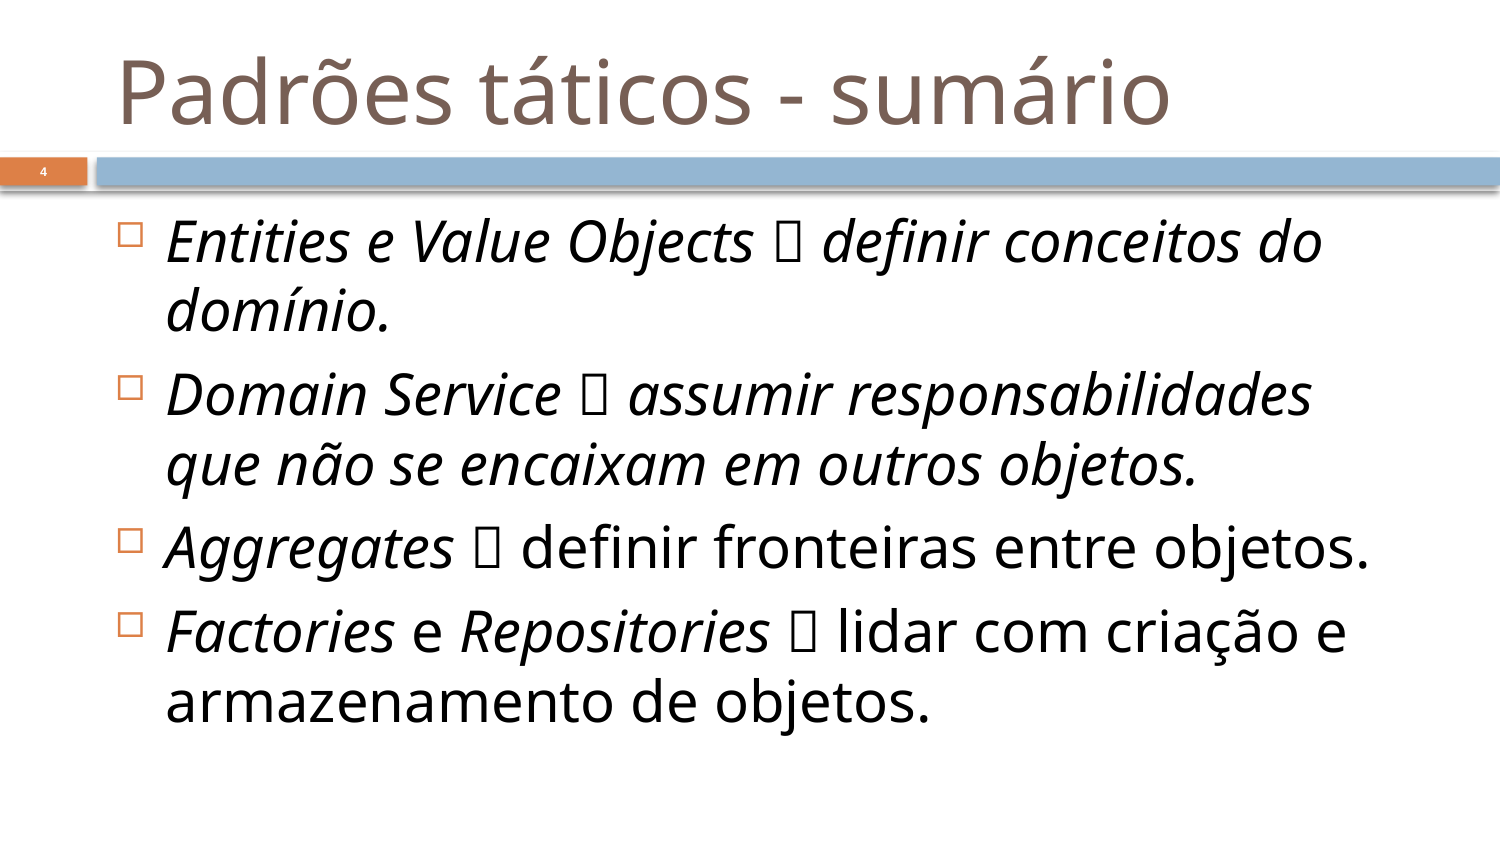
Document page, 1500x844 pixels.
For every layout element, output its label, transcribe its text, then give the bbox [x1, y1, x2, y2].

slide_number 4 [0, 156, 88, 187]
list Entities e Value Objects  definir conceitos do domínio. Domain Service  assumir responsabilidades que não se encaixam em outros objetos. Aggregates  definir fronteiras entre objetos. Factories e Repositories  lidar com criação e armazenamento de objetos. [100, 196, 1438, 750]
title Padrões táticos - sumário [100, 28, 1438, 150]
